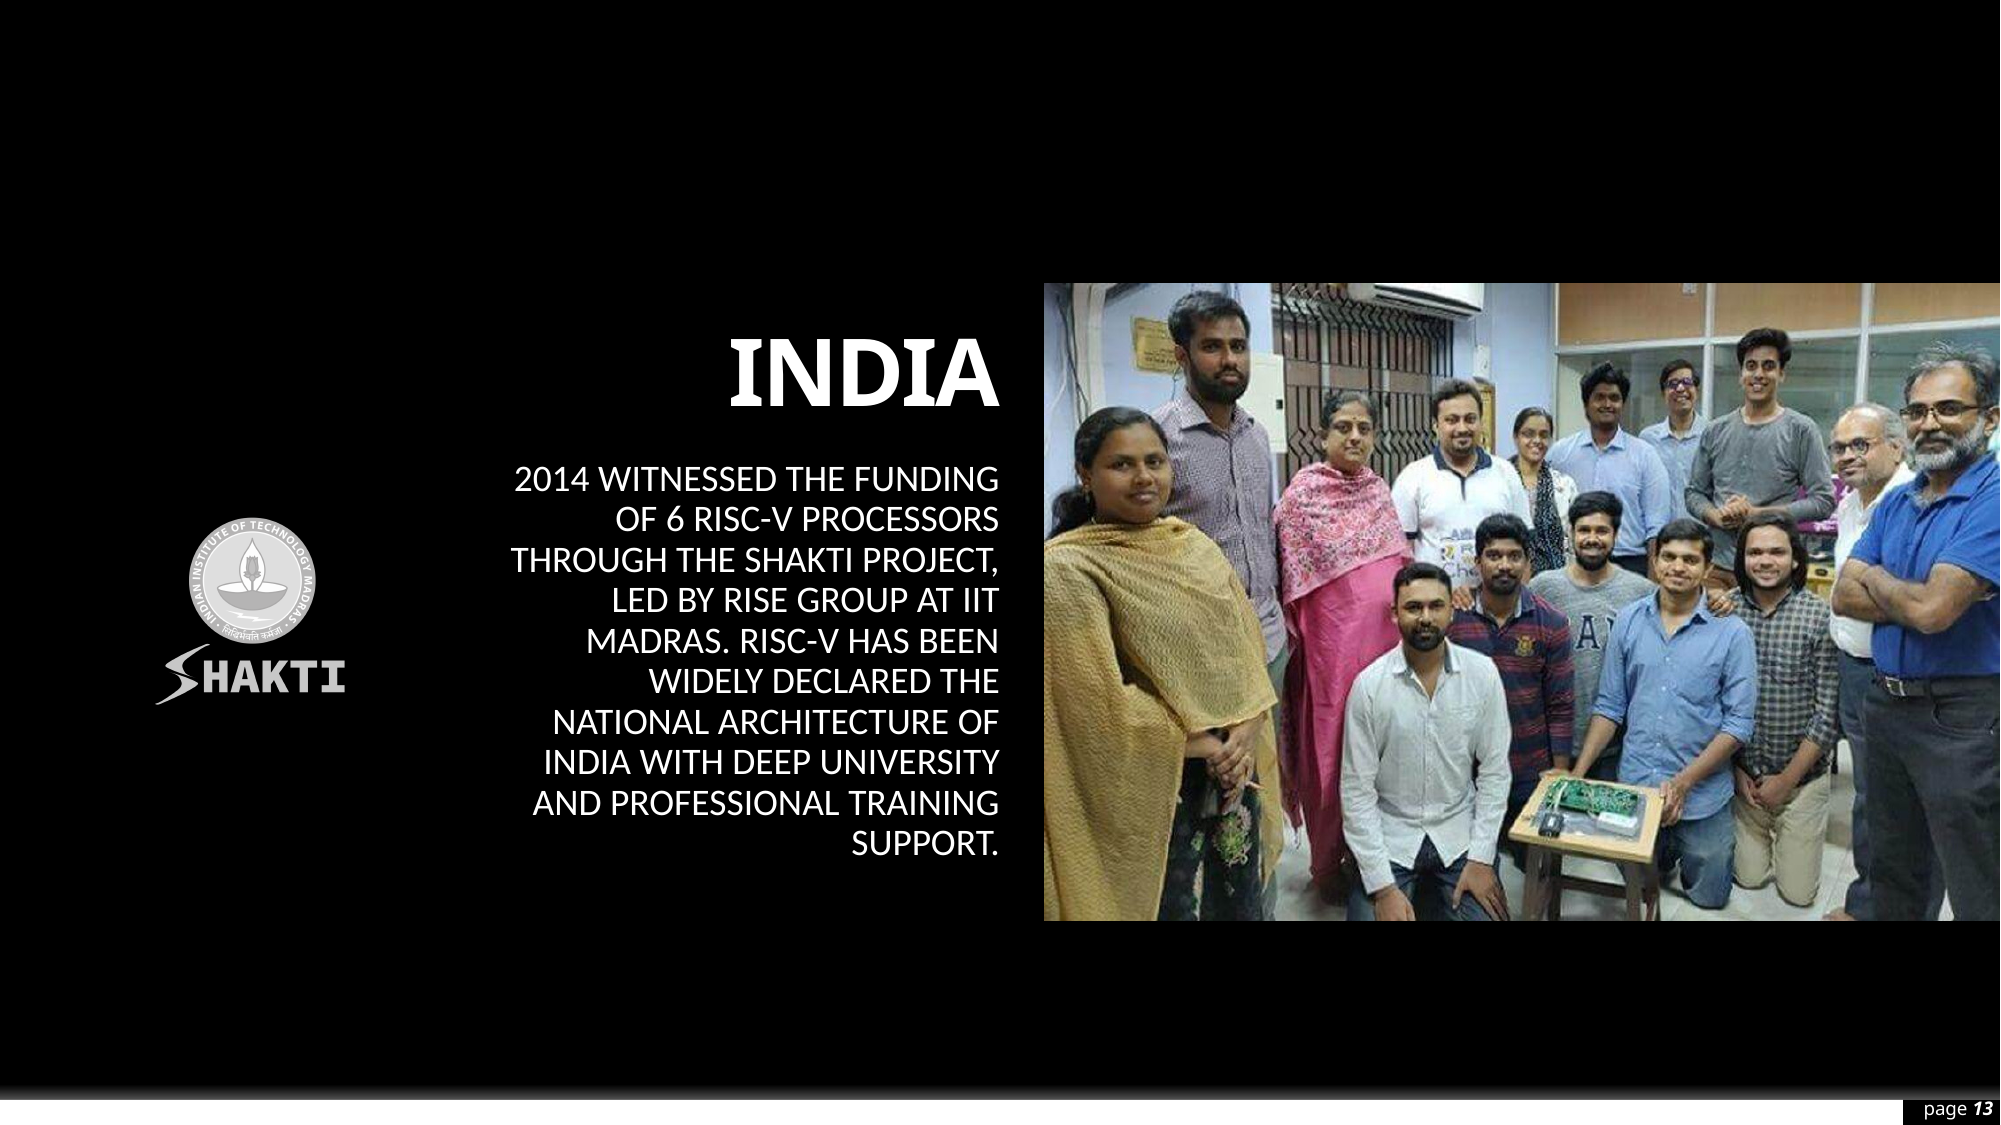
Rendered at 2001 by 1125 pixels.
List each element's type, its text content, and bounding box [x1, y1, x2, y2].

list 2014 witnessed the funding of 6 RISC-V processors through the Shakti project, led by RISE group at IIT Madras. RISC-V has been widely declared the national architecture of India with deep University and professional training support. [488, 459, 1000, 921]
slide_number page 13 [1903, 1096, 1994, 1123]
title India [324, 271, 1000, 427]
picture [154, 516, 346, 707]
picture [1044, 283, 2000, 921]
